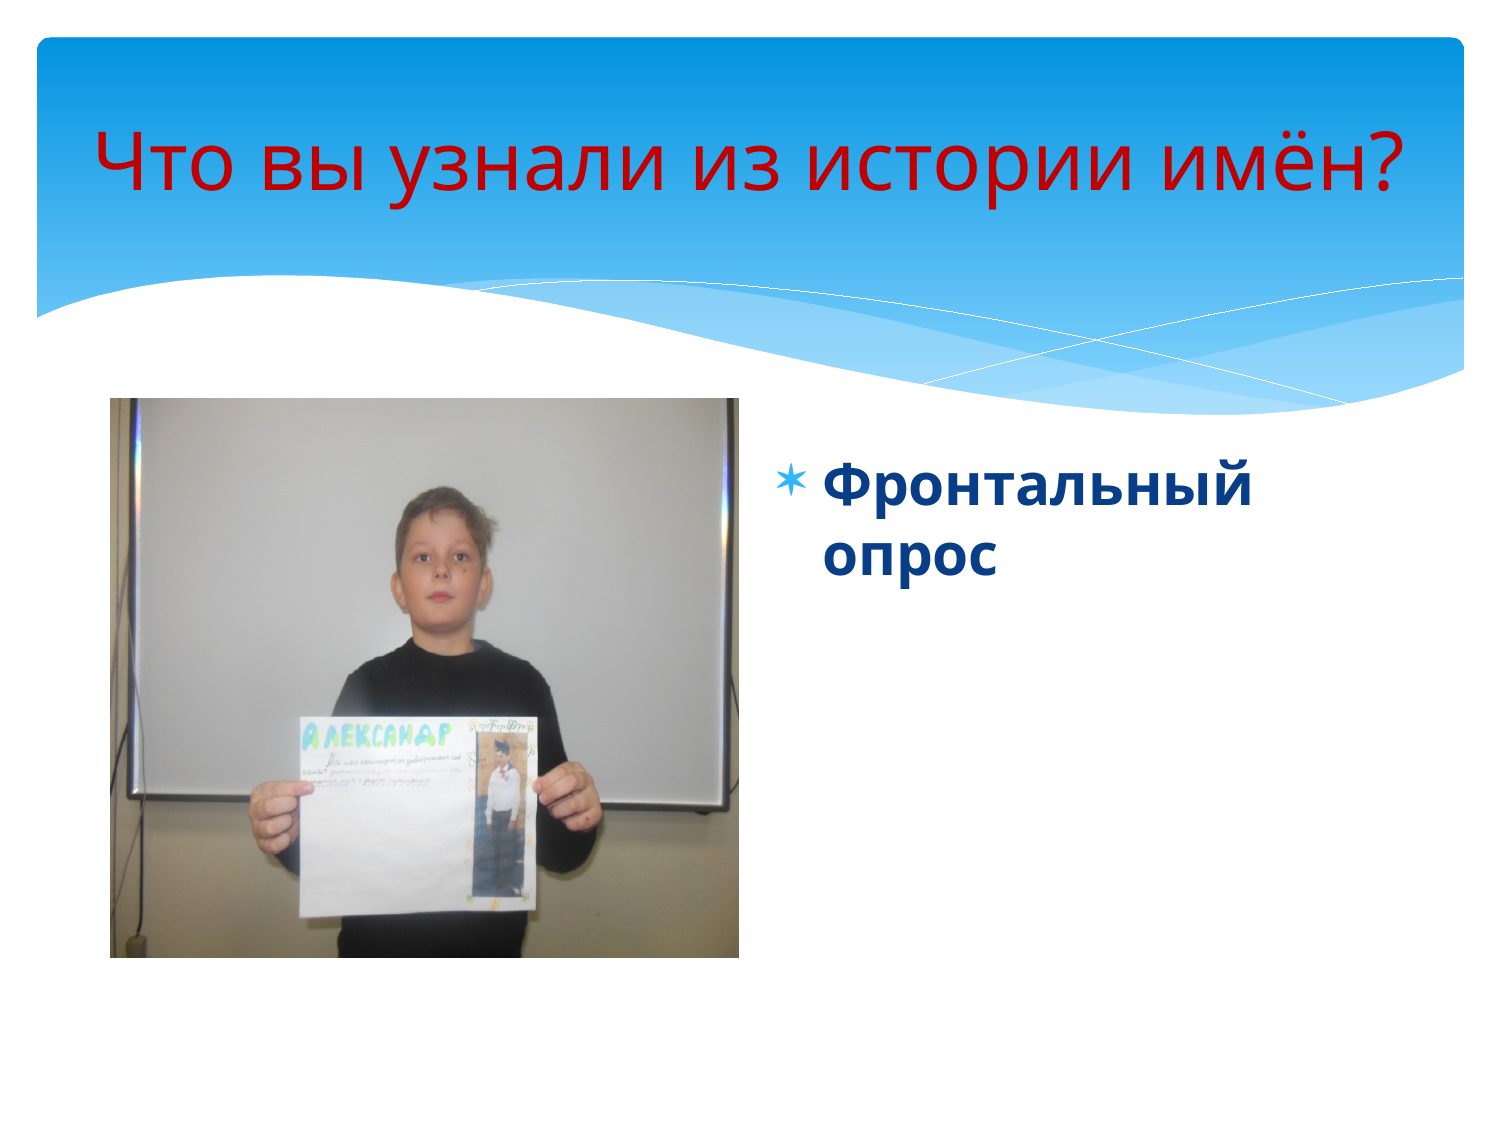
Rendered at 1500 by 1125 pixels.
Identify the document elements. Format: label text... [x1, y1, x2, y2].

title Что вы узнали из истории имён? [75, 55, 1425, 261]
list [110, 398, 739, 958]
list Фронтальный опрос [761, 439, 1389, 1005]
